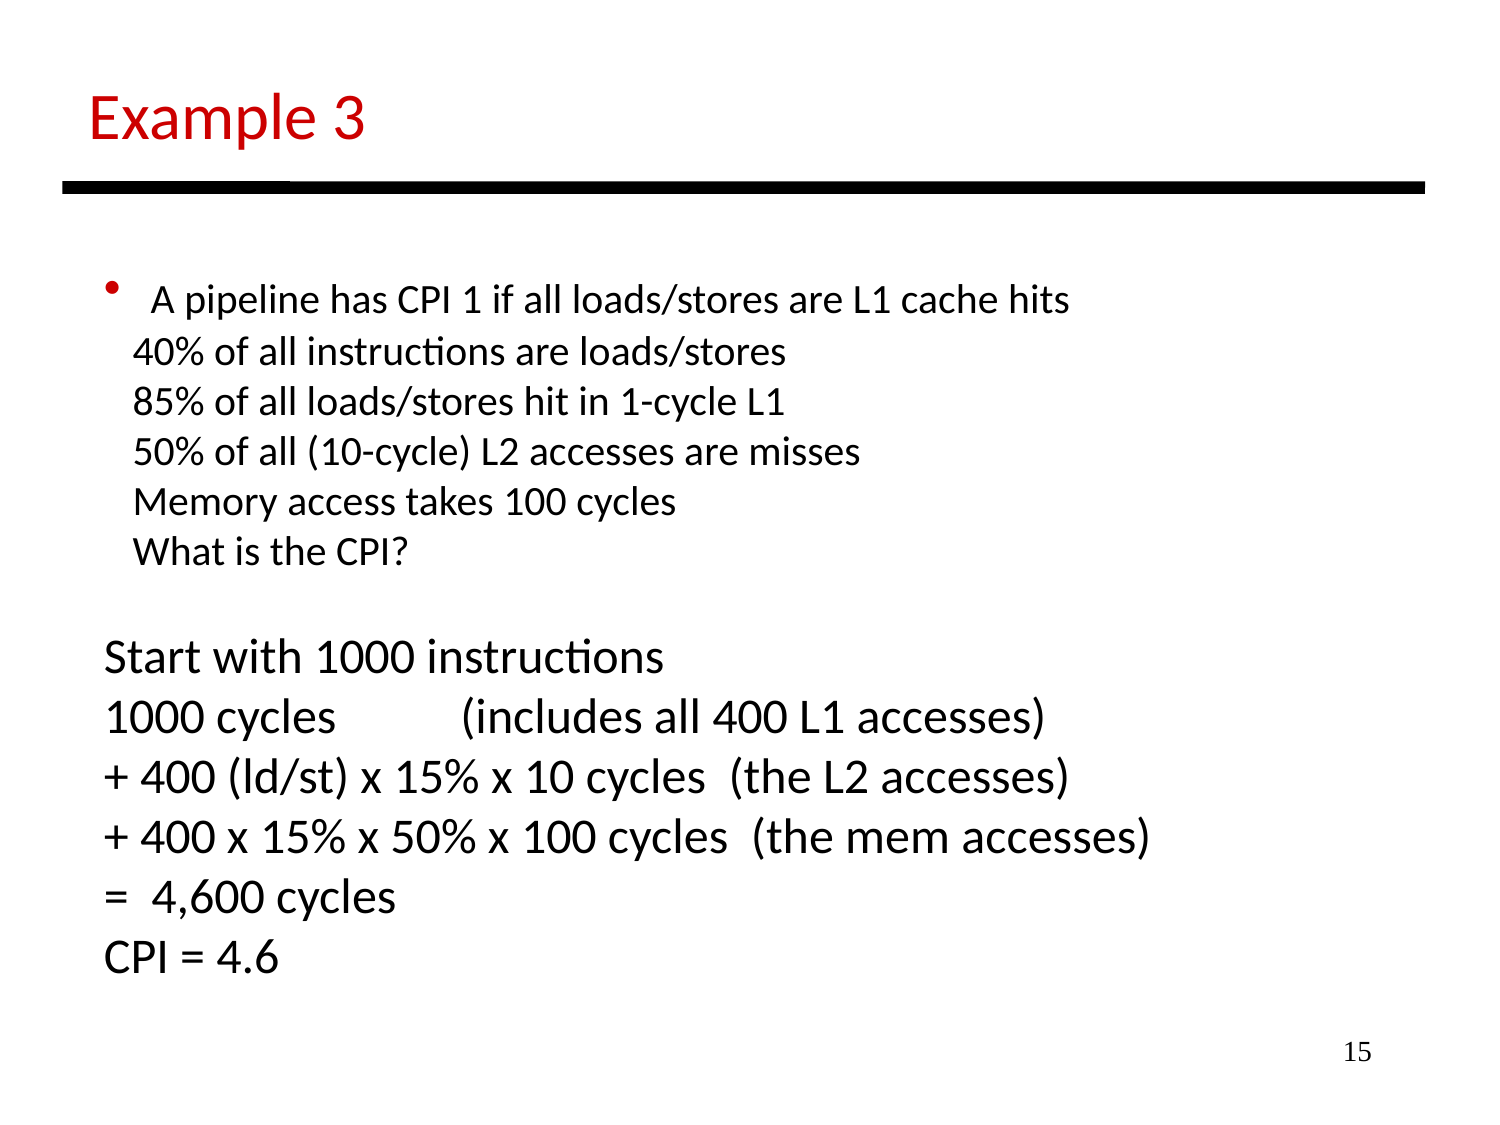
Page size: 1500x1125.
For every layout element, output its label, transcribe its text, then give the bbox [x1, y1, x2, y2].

text_box A pipeline has CPI 1 if all loads/stores are L1 cache hits 40% of all instructions are loads/stores 85% of all loads/stores hit in 1-cycle L1 50% of all (10-cycle) L2 accesses are misses Memory access takes 100 cycles What is the CPI? Start with 1000 instructions 1000 cycles (includes all 400 L1 accesses) + 400 (ld/st) x 15% x 10 cycles (the L2 accesses) + 400 x 15% x 50% x 100 cycles (the mem accesses) = 4,600 cycles CPI = 4.6 [89, 256, 1168, 992]
text_box Example 3 [74, 65, 382, 160]
slide_number 15 [1074, 1025, 1388, 1100]
